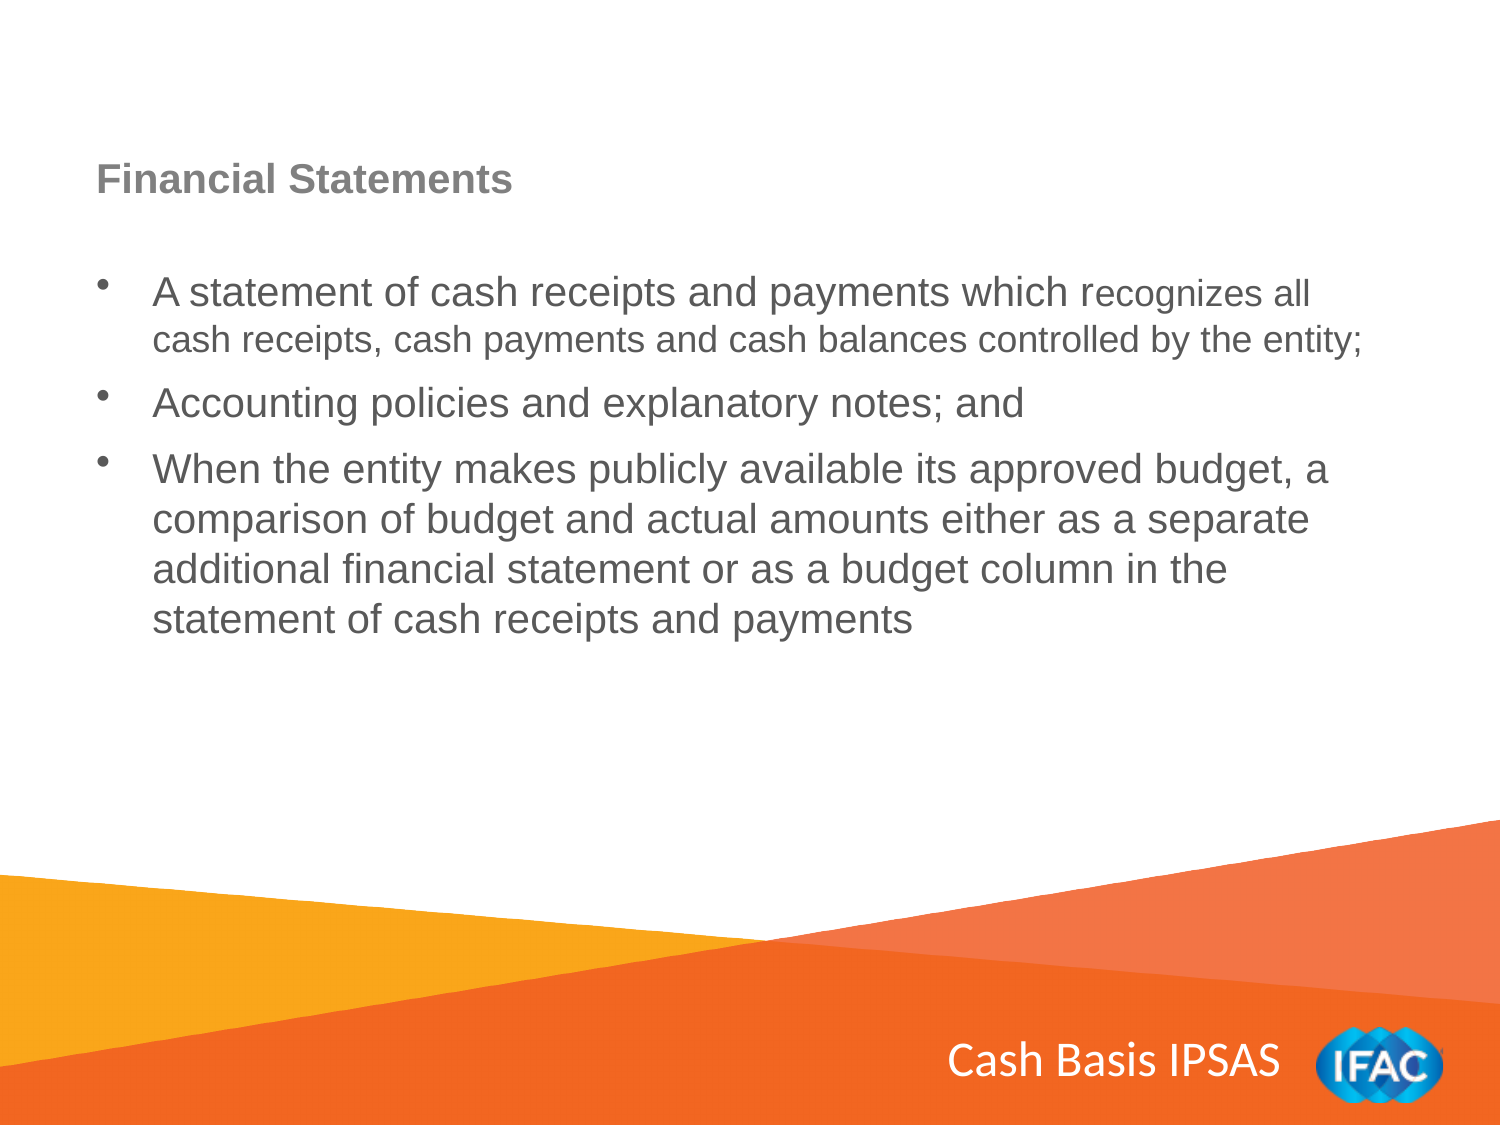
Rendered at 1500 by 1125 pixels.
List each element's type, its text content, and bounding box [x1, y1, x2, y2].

text_box Financial Statements A statement of cash receipts and payments which recognizes all cash receipts, cash payments and cash balances controlled by the entity; Accounting policies and explanatory notes; and When the entity makes publicly available its approved budget, a comparison of budget and actual amounts either as a separate additional financial statement or as a budget column in the statement of cash receipts and payments [81, 144, 1409, 700]
text_box Cash Basis IPSAS [87, 1018, 1296, 1094]
picture [0, 442, 1500, 1125]
